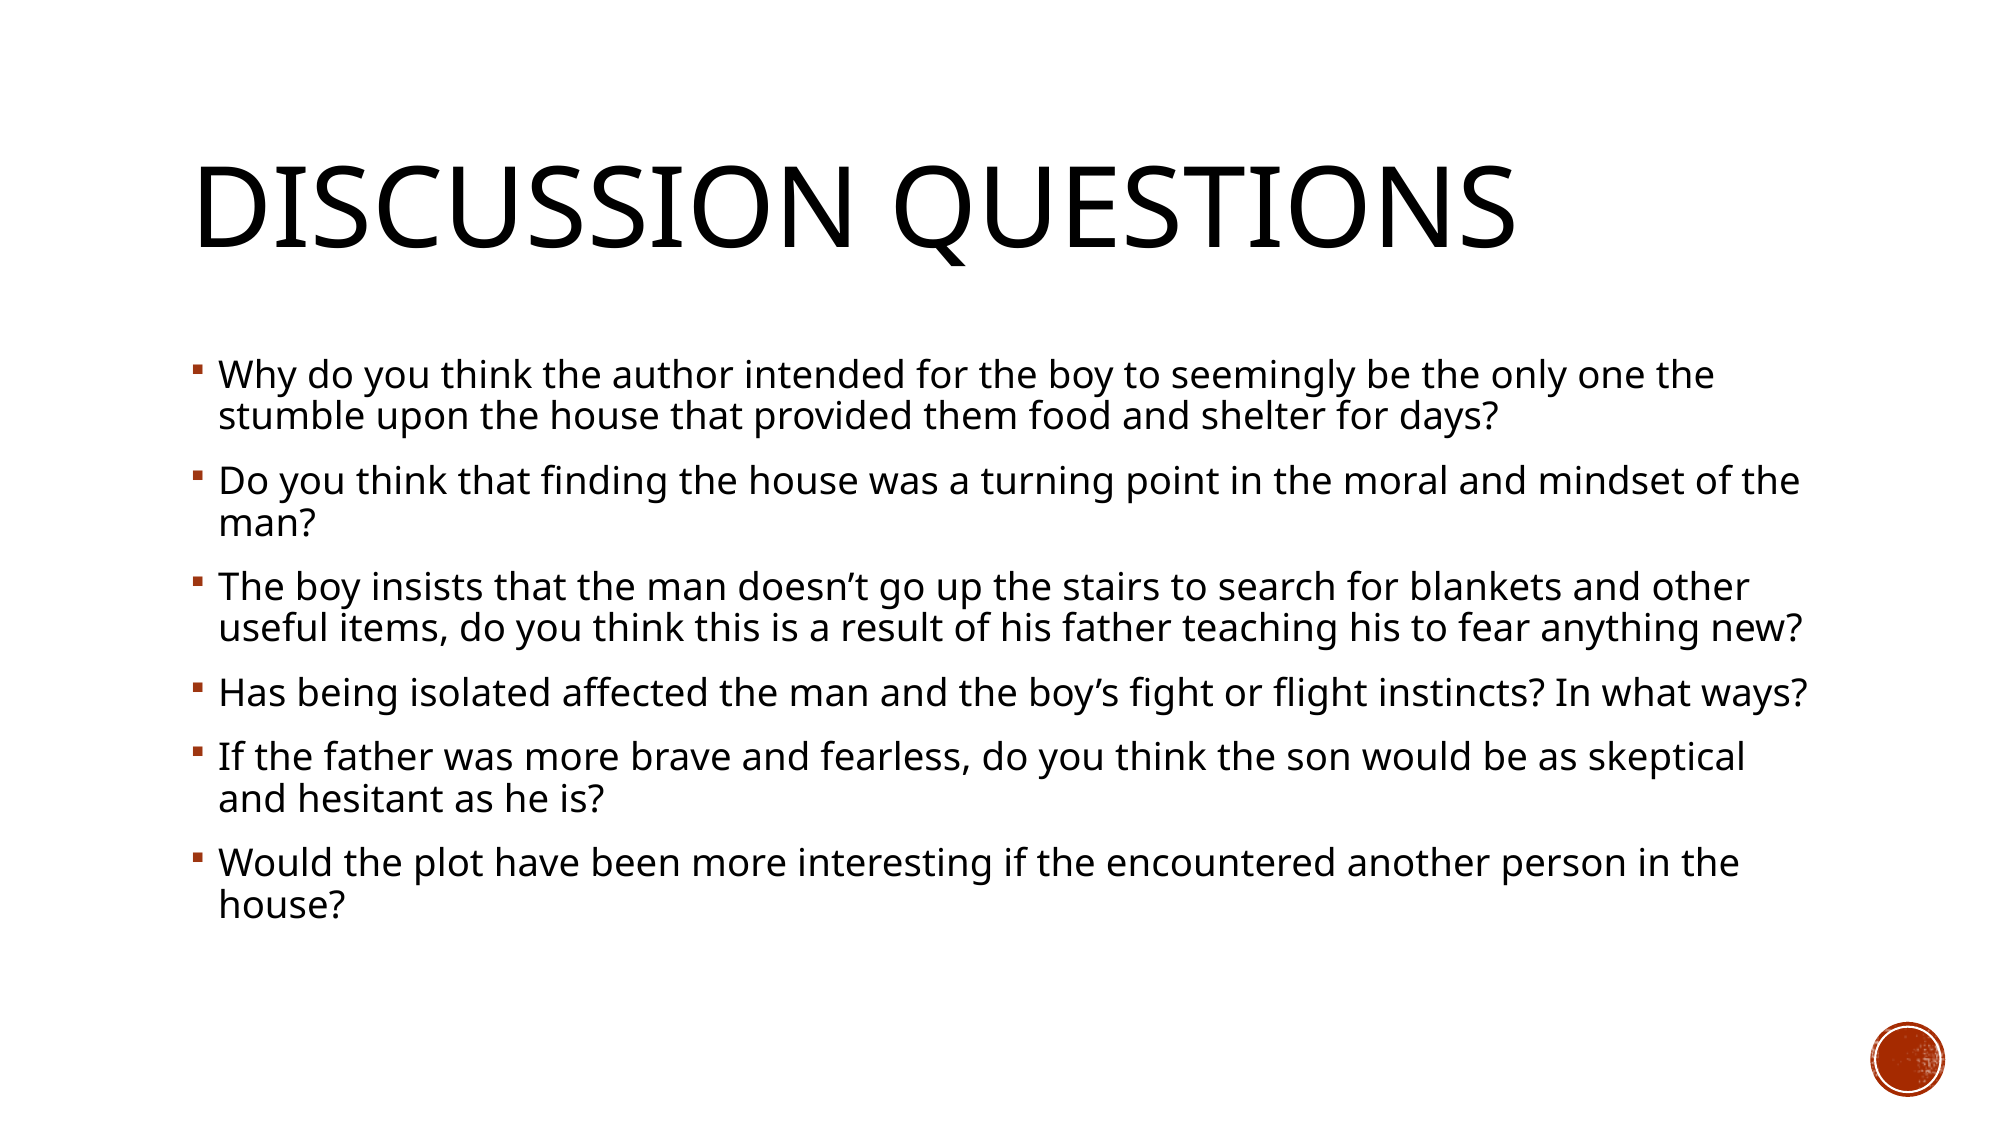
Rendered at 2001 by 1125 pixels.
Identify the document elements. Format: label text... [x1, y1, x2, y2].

title Discussion Questions [175, 79, 1826, 344]
list Why do you think the author intended for the boy to seemingly be the only one the stumble upon the house that provided them food and shelter for days? Do you think that finding the house was a turning point in the moral and mindset of the man? The boy insists that the man doesn’t go up the stairs to search for blankets and other useful items, do you think this is a result of his father teaching his to fear anything new? Has being isolated affected the man and the boy’s fight or flight instincts? In what ways? If the father was more brave and fearless, do you think the son would be as skeptical and hesitant as he is? Would the plot have been more interesting if the encountered another person in the house? [175, 348, 1826, 1013]
